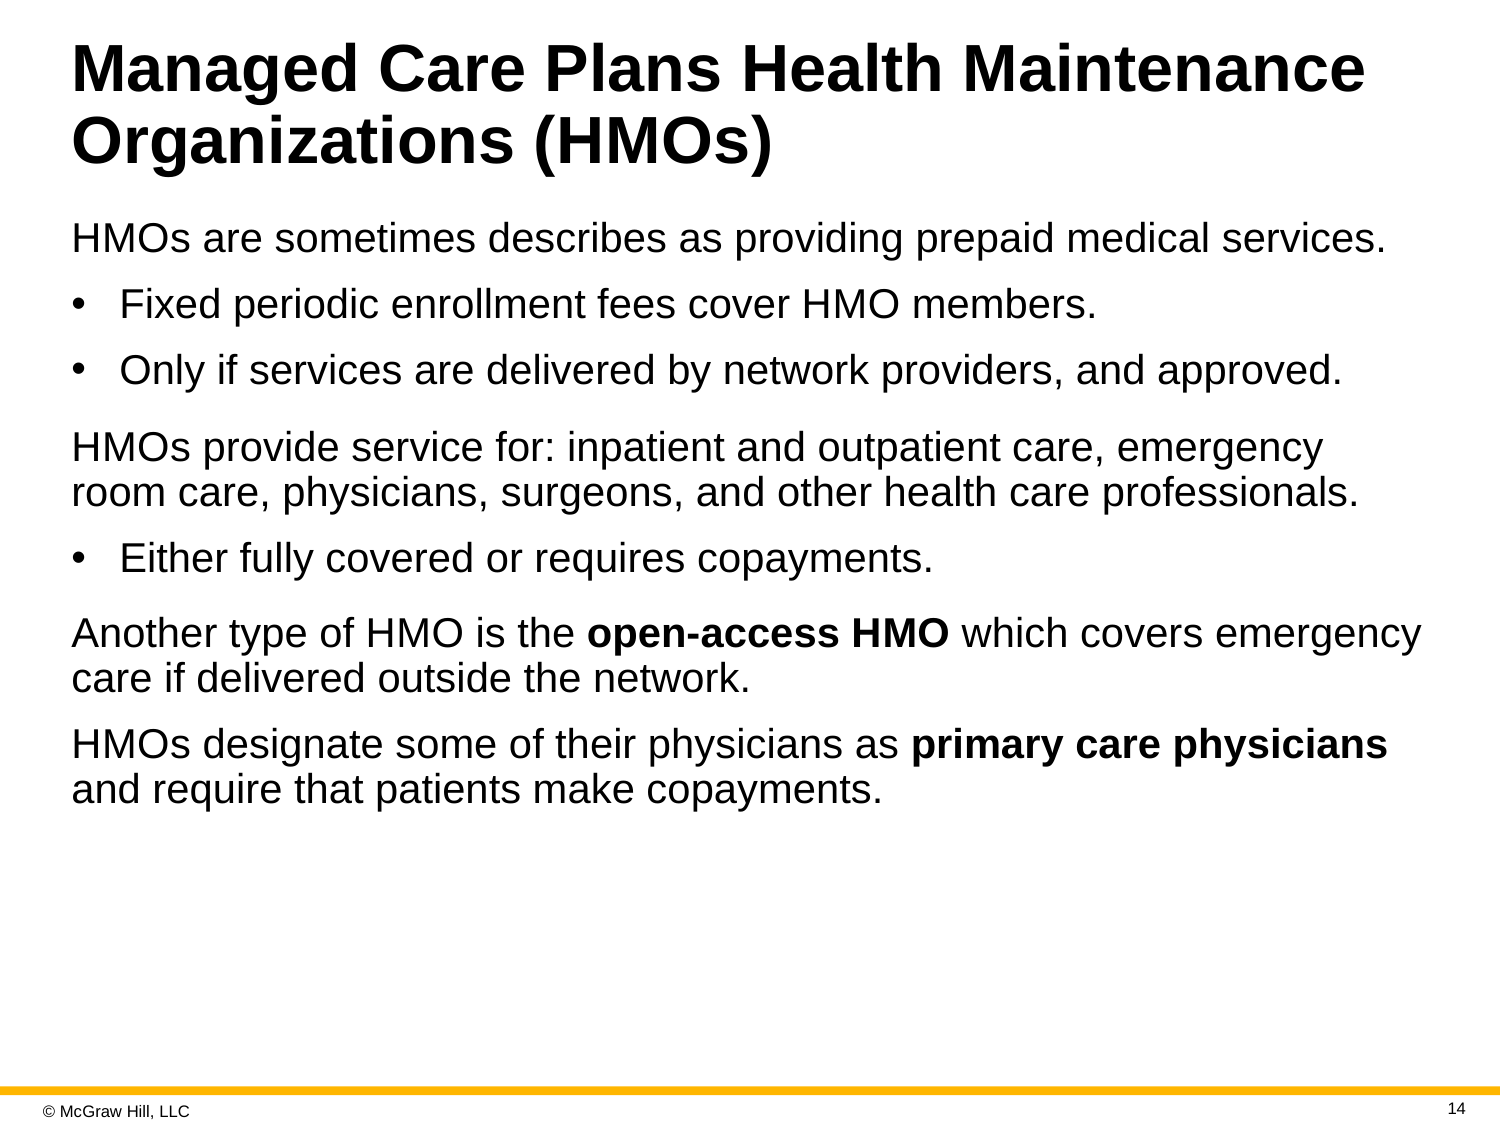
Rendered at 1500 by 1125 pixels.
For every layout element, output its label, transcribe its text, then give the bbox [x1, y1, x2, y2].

title Managed Care Plans Health Maintenance Organizations (H M O s) [56, 38, 1444, 173]
list H M O s provide service for: inpatient and outpatient care, emergency room care, physicians, surgeons, and other health care professionals. Either fully covered or requires copayments. [56, 418, 1444, 590]
list H M O s are sometimes describes as providing prepaid medical services. Fixed periodic enrollment fees cover H M O members. Only if services are delivered by network providers, and approved. [56, 209, 1444, 407]
list Another type of H M O is the open-access H M O which covers emergency care if delivered outside the network. H M O s designate some of their physicians as primary care physicians and require that patients make copayments. [56, 603, 1444, 822]
slide_number 14 [1415, 1094, 1474, 1122]
